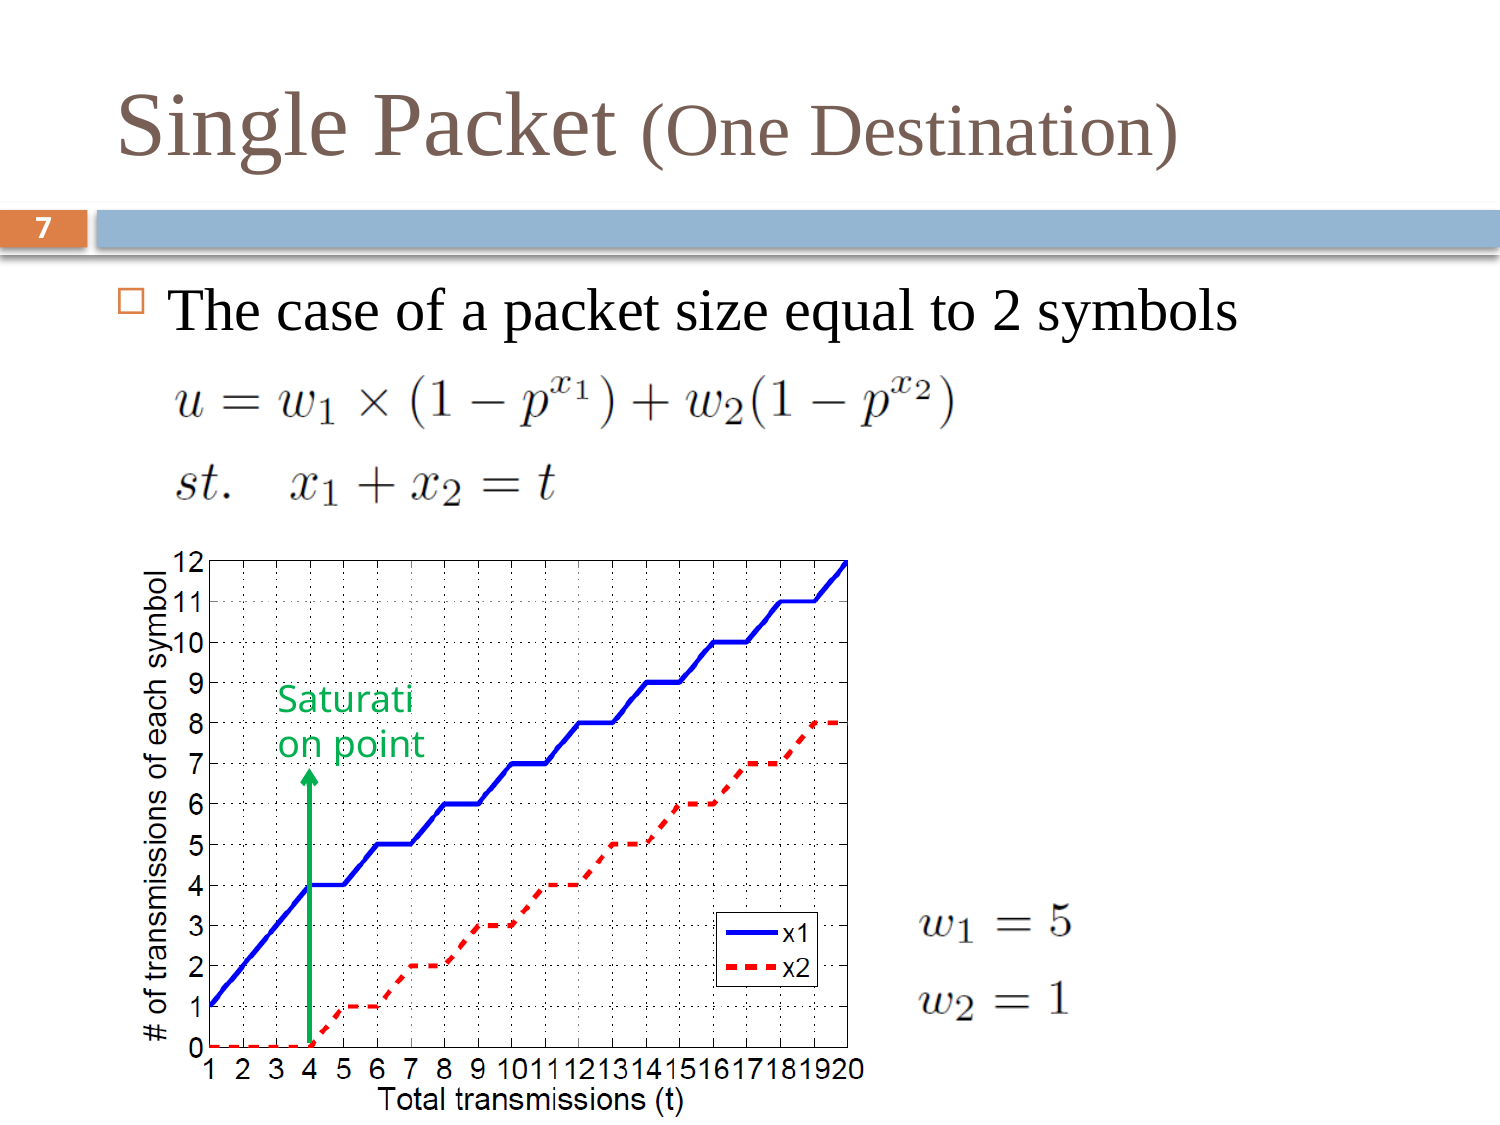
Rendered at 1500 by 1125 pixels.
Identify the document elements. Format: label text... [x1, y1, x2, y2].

title Single Packet (One Destination) [100, 37, 1438, 200]
picture [912, 974, 1071, 1031]
slide_number 7 [0, 208, 88, 249]
picture [124, 530, 888, 1125]
picture [162, 374, 969, 513]
picture [909, 892, 1073, 948]
list The case of a packet size equal to 2 symbols [100, 262, 1438, 1038]
